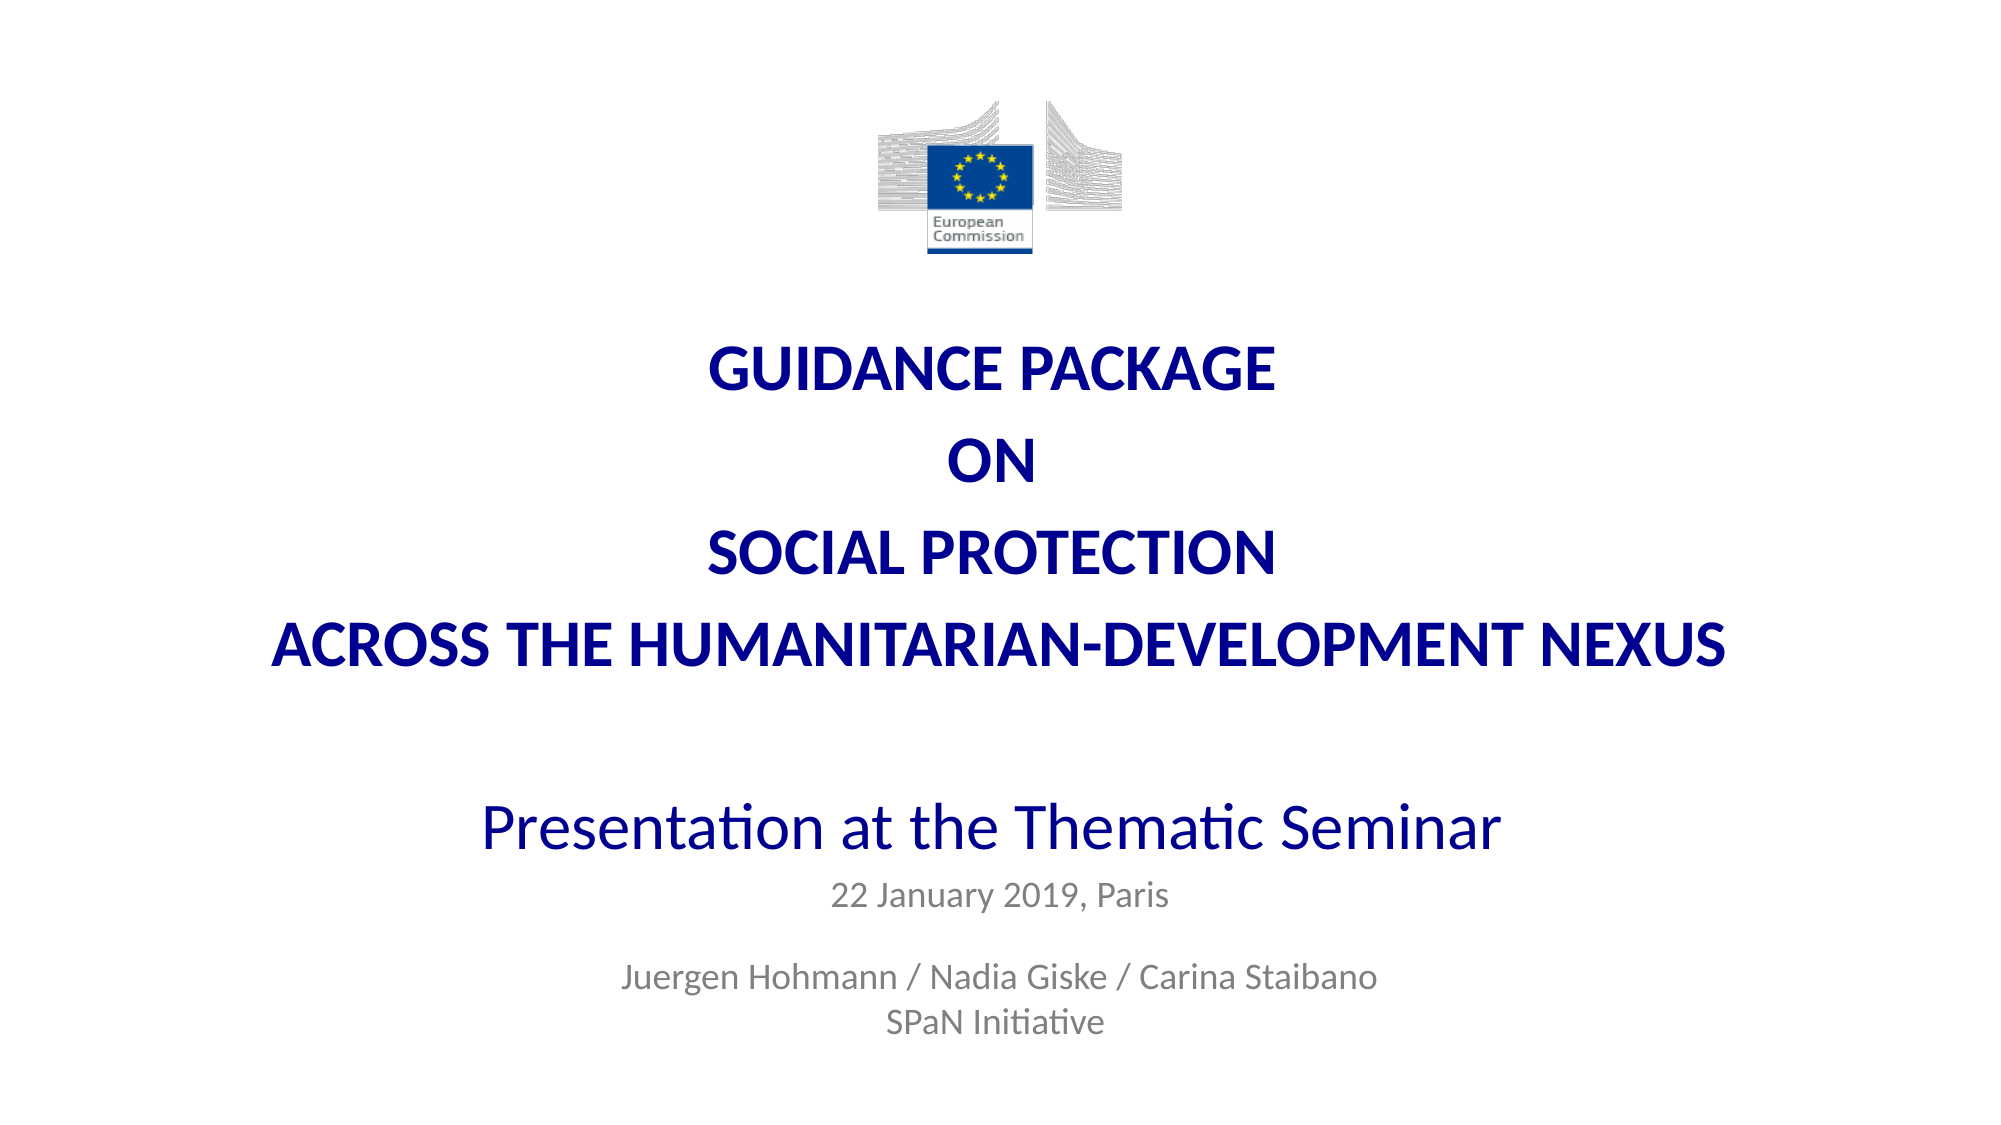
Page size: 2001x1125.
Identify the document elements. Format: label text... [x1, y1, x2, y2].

title Juergen Hohmann / Nadia Giske / Carina Staibano SPaN Initiative [388, 930, 1612, 1109]
picture [878, 101, 1122, 254]
text_box GUIDANCE PACKAGE ON SOCIAL PROTECTION ACROSS THE HUMANITARIAN-DEVELOPMENT NEXUS Presentation at the Thematic Seminar 22 January 2019, Paris [161, 224, 1838, 691]
